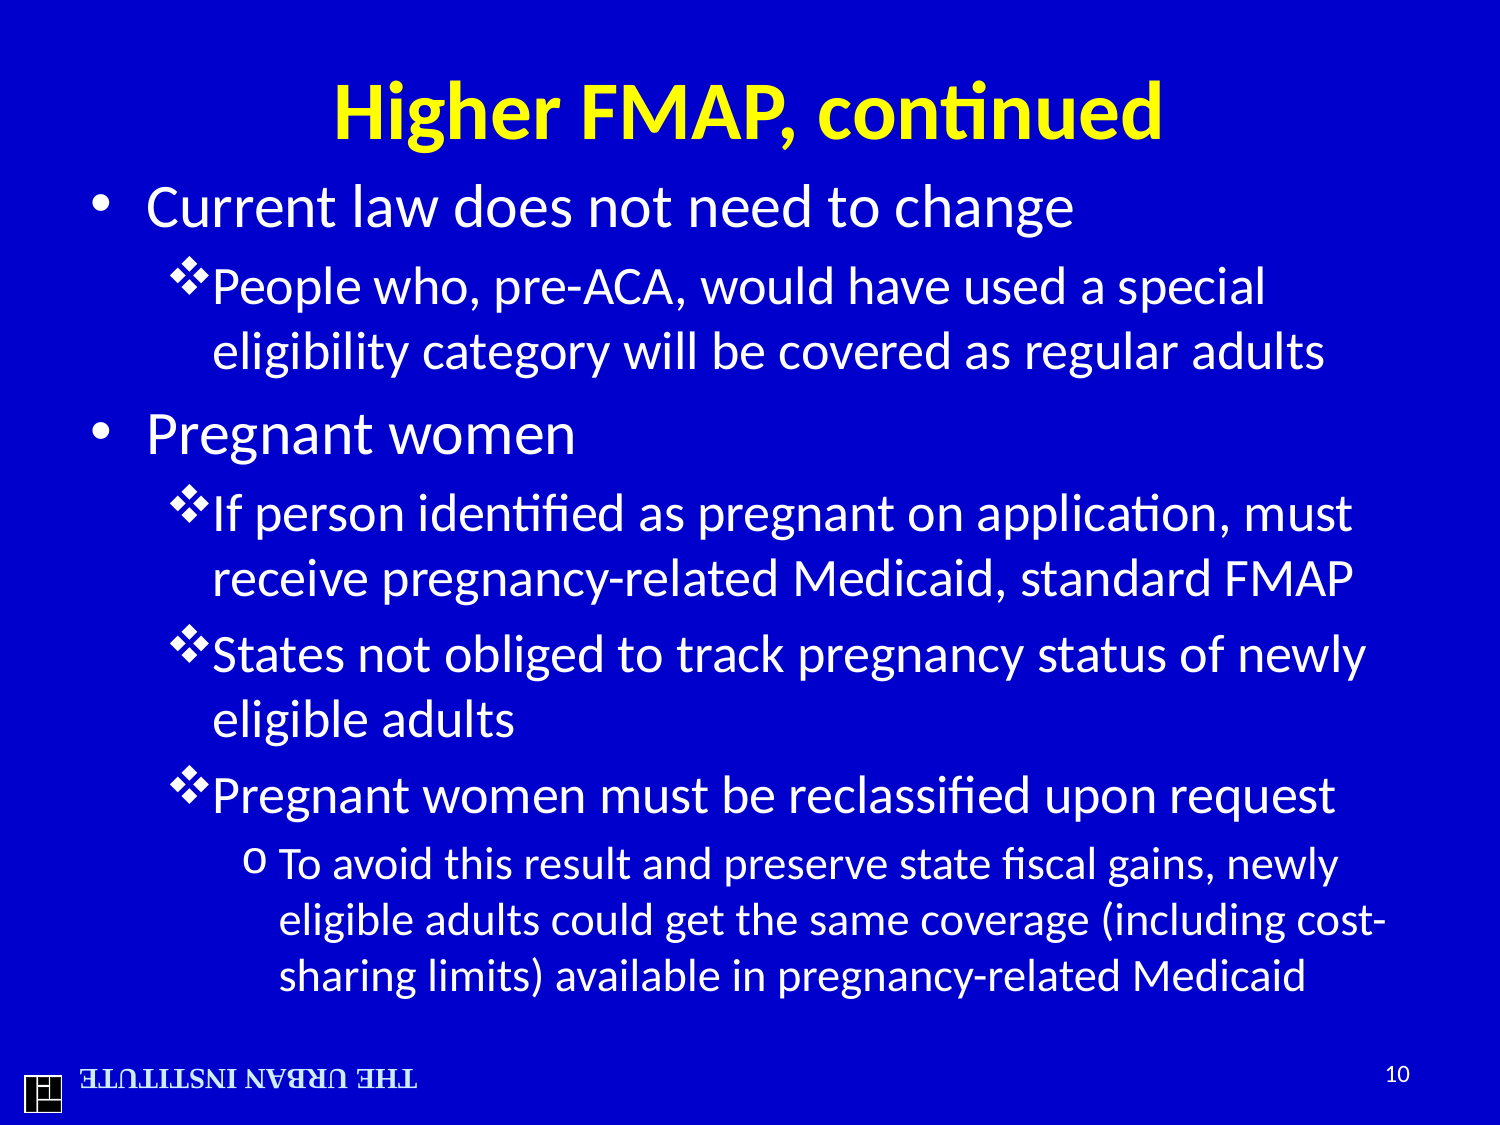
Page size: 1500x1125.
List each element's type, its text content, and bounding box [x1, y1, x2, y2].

picture [24, 1075, 62, 1113]
title Higher FMAP, continued [75, 12, 1425, 157]
list Current law does not need to change People who, pre-ACA, would have used a special eligibility category will be covered as regular adults Pregnant women If person identified as pregnant on application, must receive pregnancy-related Medicaid, standard FMAP States not obliged to track pregnancy status of newly eligible adults Pregnant women must be reclassified upon request To avoid this result and preserve state fiscal gains, newly eligible adults could get the same coverage (including cost-sharing limits) available in pregnancy-related Medicaid [75, 157, 1425, 1025]
slide_number 10 [1074, 1042, 1425, 1103]
